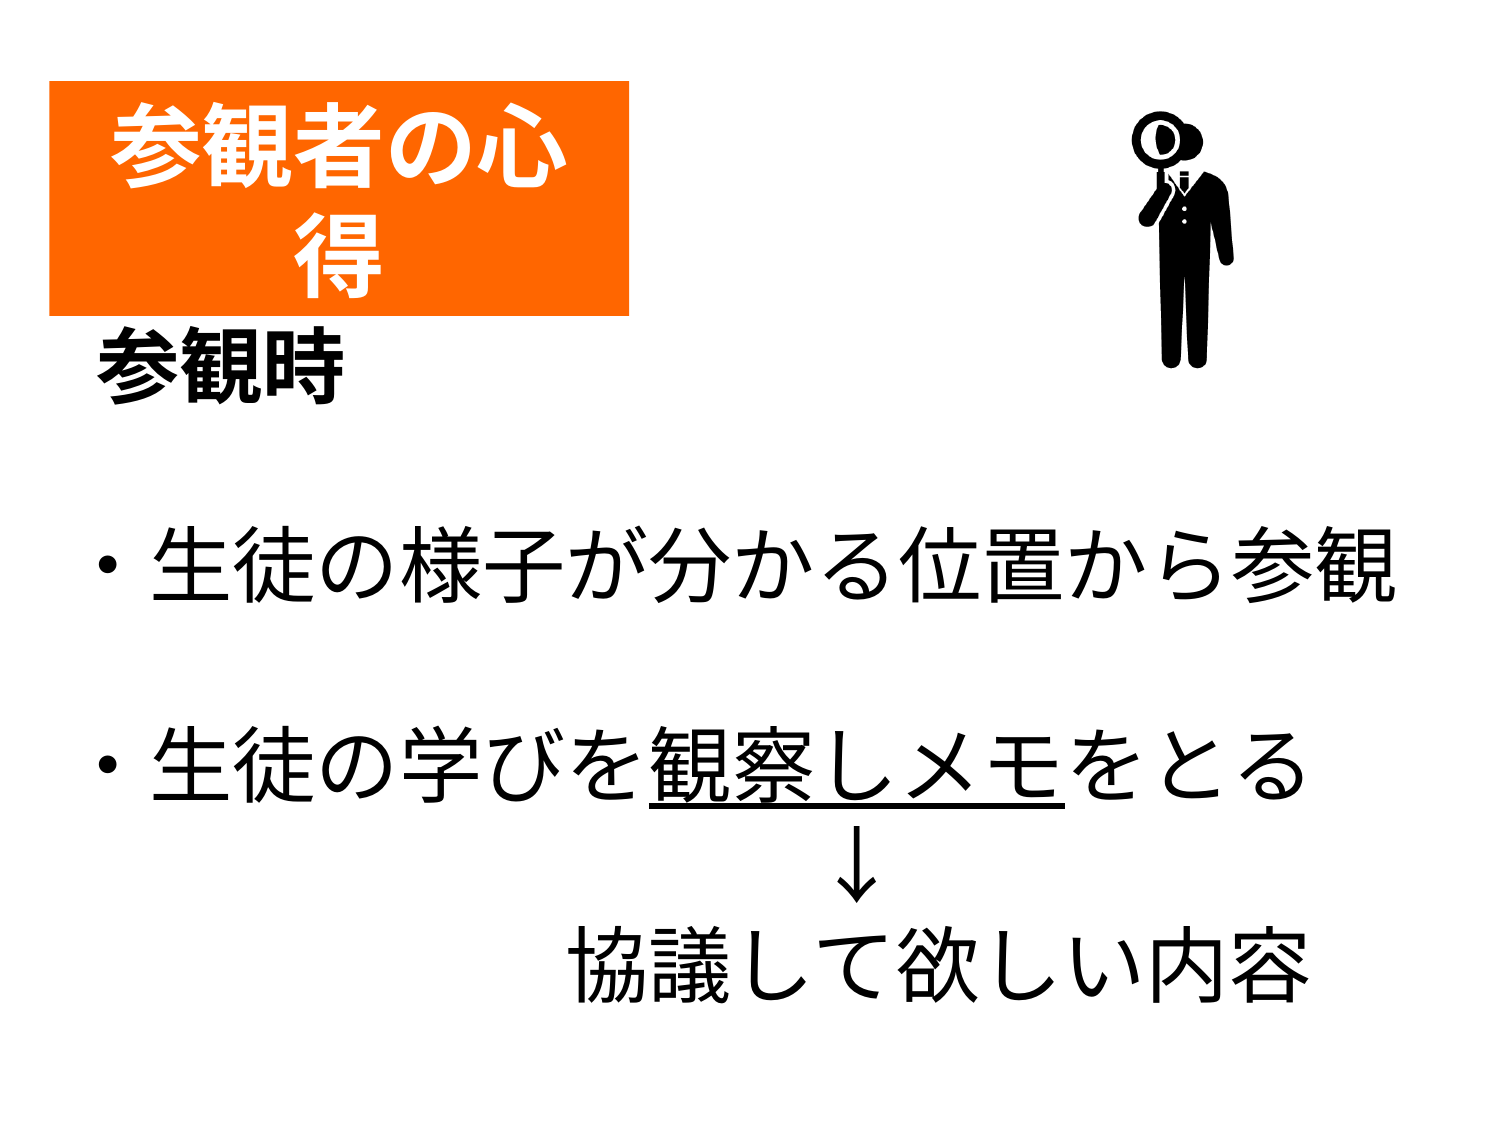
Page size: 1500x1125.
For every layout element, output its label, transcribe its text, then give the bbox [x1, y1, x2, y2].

text_box ・生徒の様子が分かる位置から参観 ・生徒の学びを観察しメモをとる ↓ 協議して欲しい内容 [51, 505, 1449, 1021]
text_box 参観者の心得 [49, 81, 630, 316]
text_box 参観時 [81, 307, 733, 422]
picture [1026, 83, 1339, 396]
